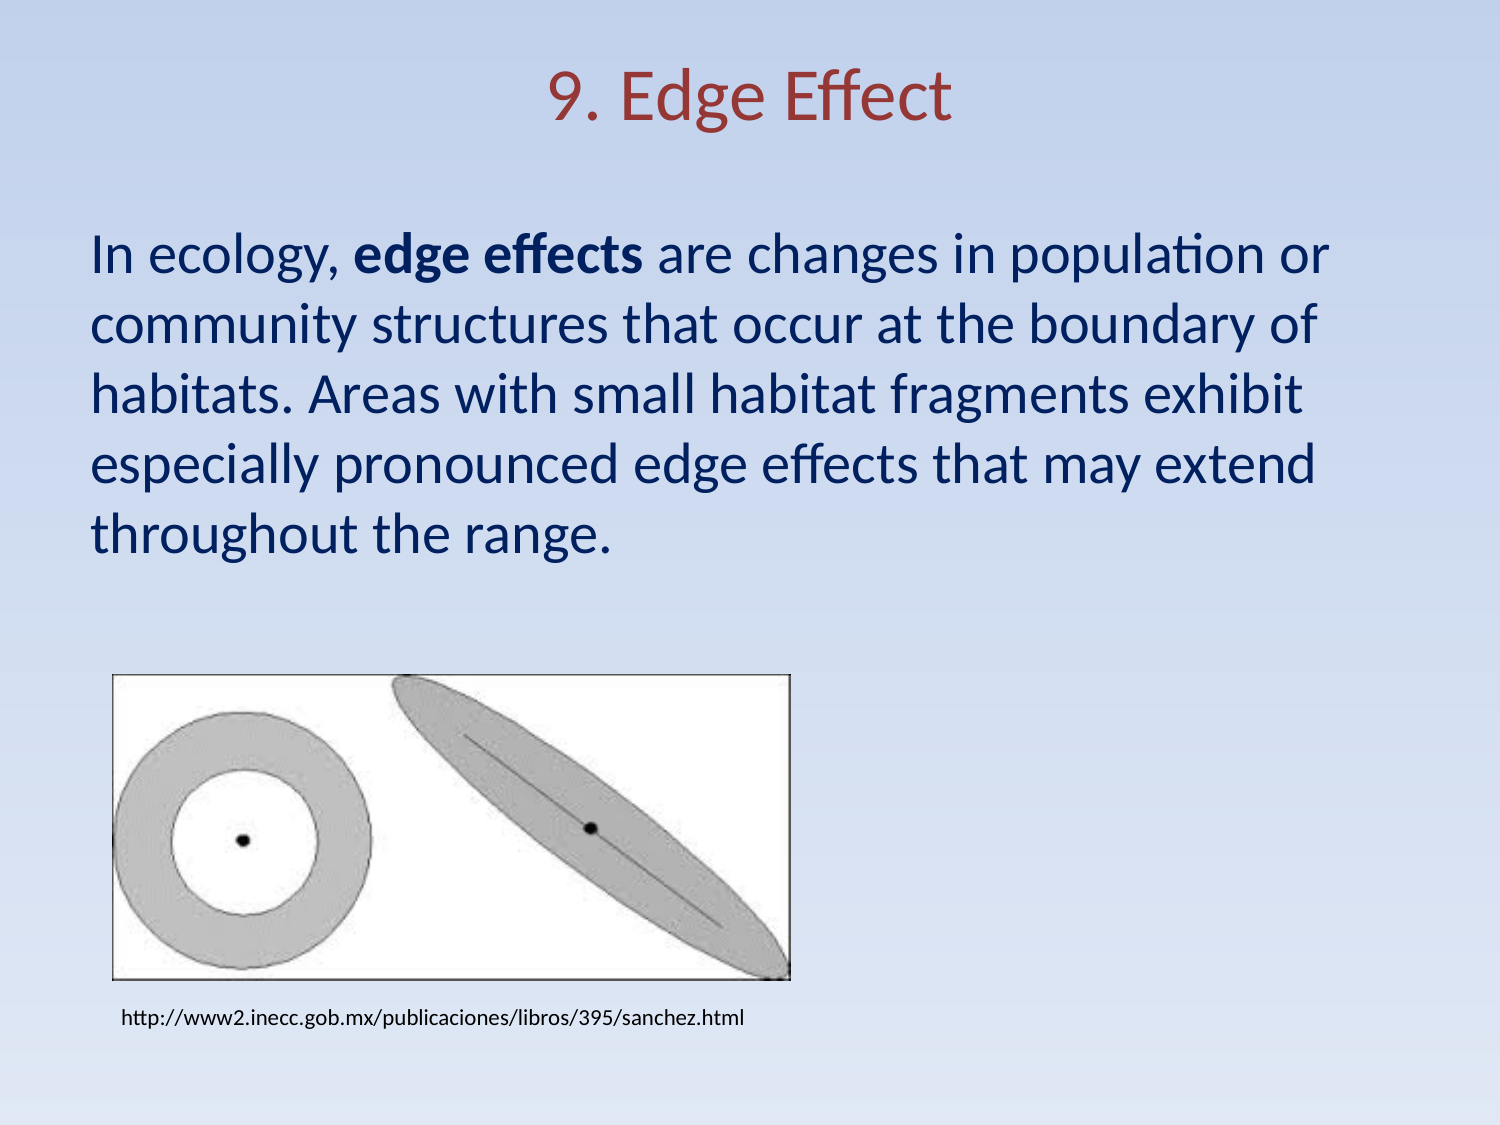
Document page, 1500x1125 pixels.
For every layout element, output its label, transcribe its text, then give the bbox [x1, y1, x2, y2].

text_box 9. Edge Effect [29, 19, 1471, 161]
picture [111, 674, 791, 982]
list In ecology, edge effects are changes in population or community structures that occur at the boundary of habitats. Areas with small habitat fragments exhibit especially pronounced edge effects that may extend throughout the range. [75, 208, 1425, 615]
text_box http://www2.inecc.gob.mx/publicaciones/libros/395/sanchez.html [106, 995, 1089, 1038]
